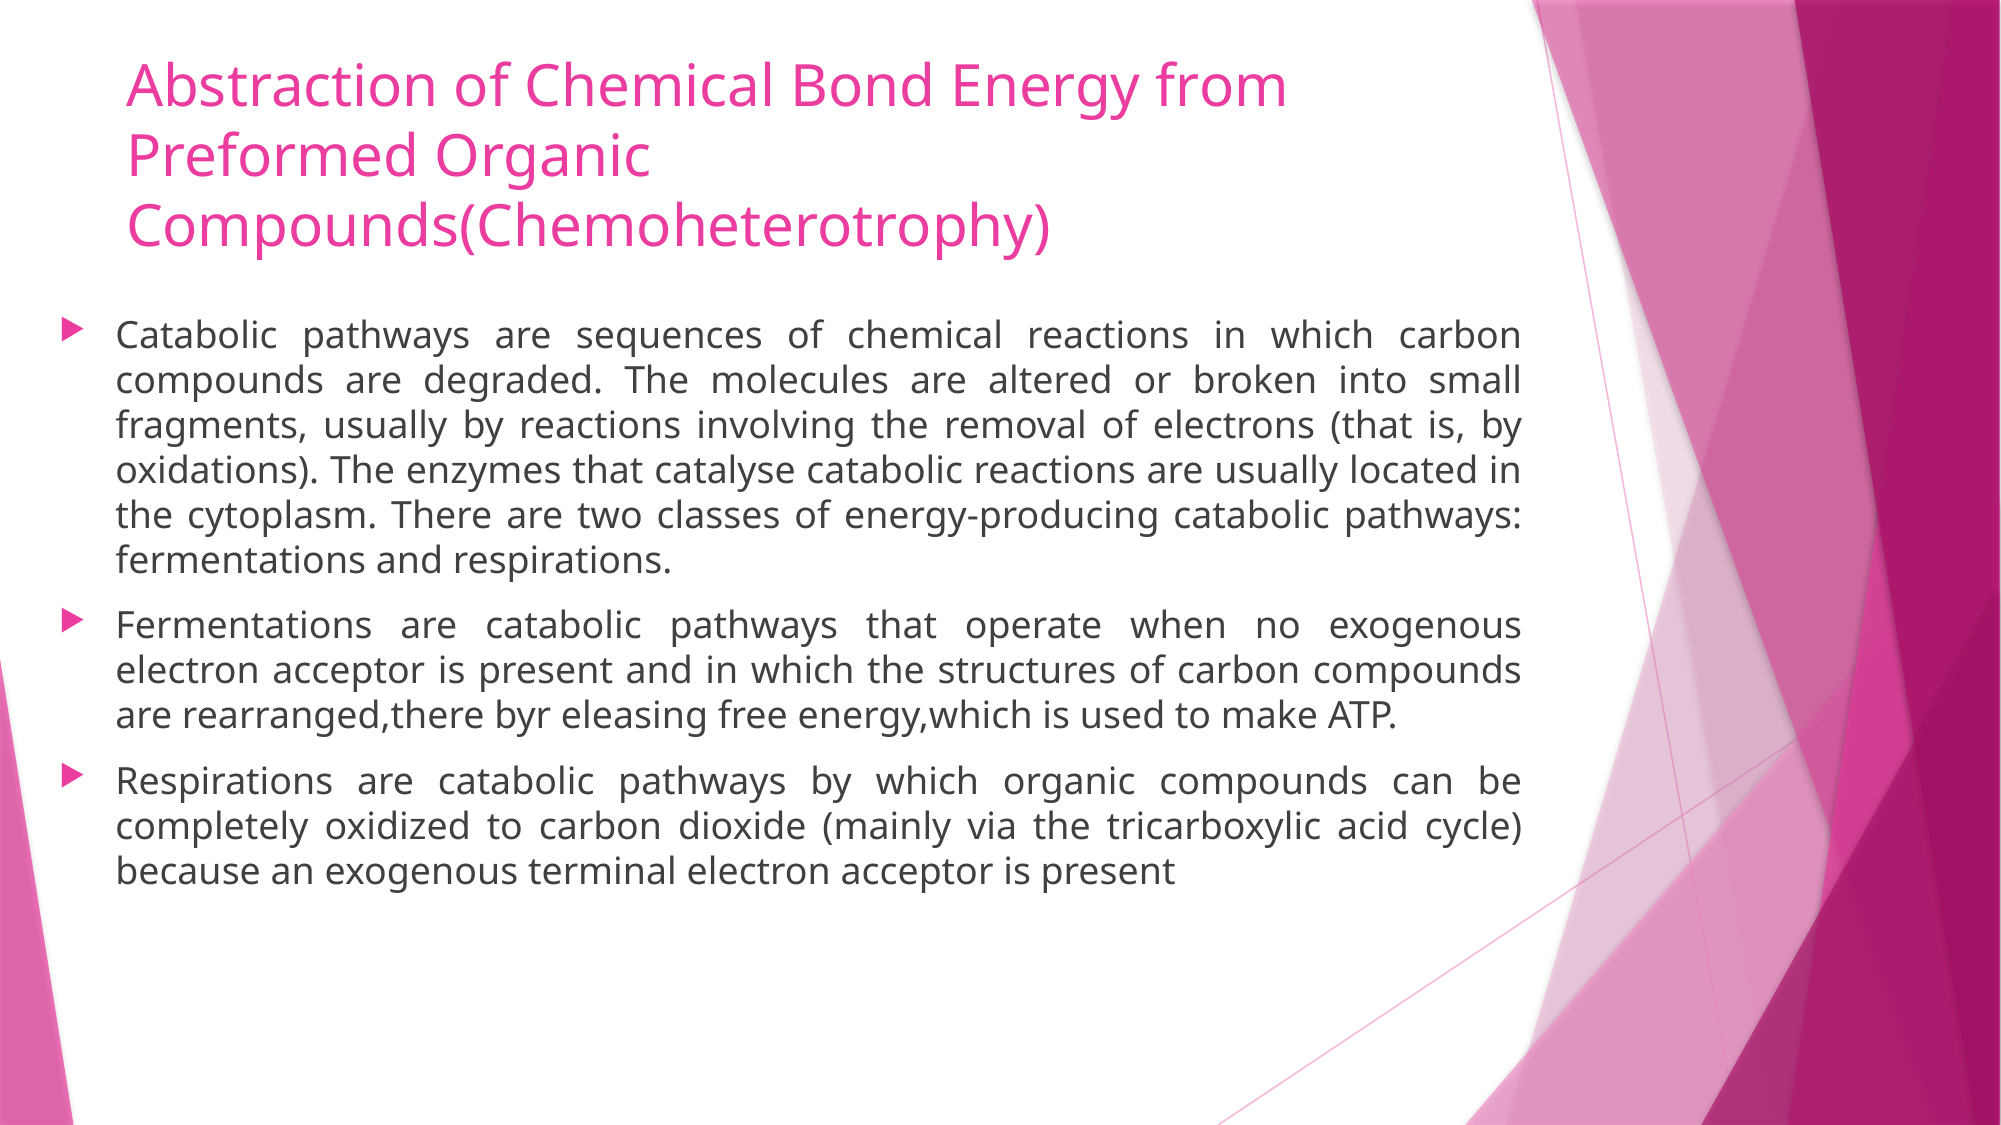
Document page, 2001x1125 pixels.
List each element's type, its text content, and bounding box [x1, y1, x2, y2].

list Catabolic pathways are sequences of chemical reactions in which carbon compounds are degraded. The molecules are altered or broken into small fragments, usually by reactions involving the removal of electrons (that is, by oxidations). The enzymes that catalyse catabolic reactions are usually located in the cytoplasm. There are two classes of energy-producing catabolic pathways: fermentations and respirations. Fermentations are catabolic pathways that operate when no exogenous electron acceptor is present and in which the structures of carbon compounds are rearranged,there byr eleasing free energy,which is used to make ATP. Respirations are catabolic pathways by which organic compounds can be completely oxidized to carbon dioxide (mainly via the tricarboxylic acid cycle) because an exogenous terminal electron acceptor is present [44, 303, 1539, 1085]
title Abstraction of Chemical Bond Energy from Preformed Organic Compounds(Chemoheterotrophy) [111, 40, 1522, 258]
